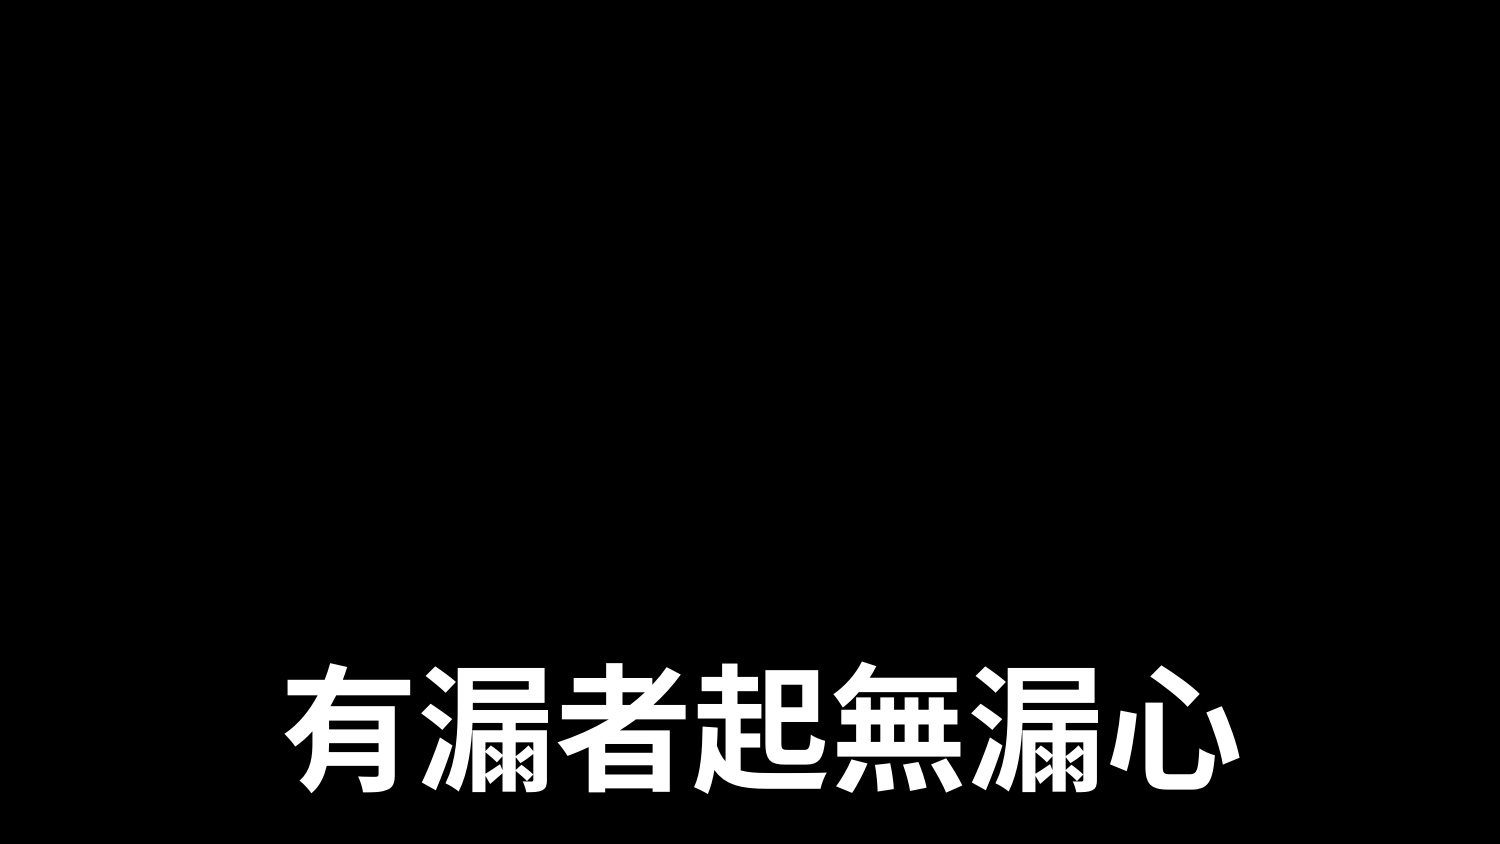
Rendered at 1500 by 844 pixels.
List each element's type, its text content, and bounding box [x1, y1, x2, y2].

title 有漏者起無漏心 [123, 634, 1399, 816]
